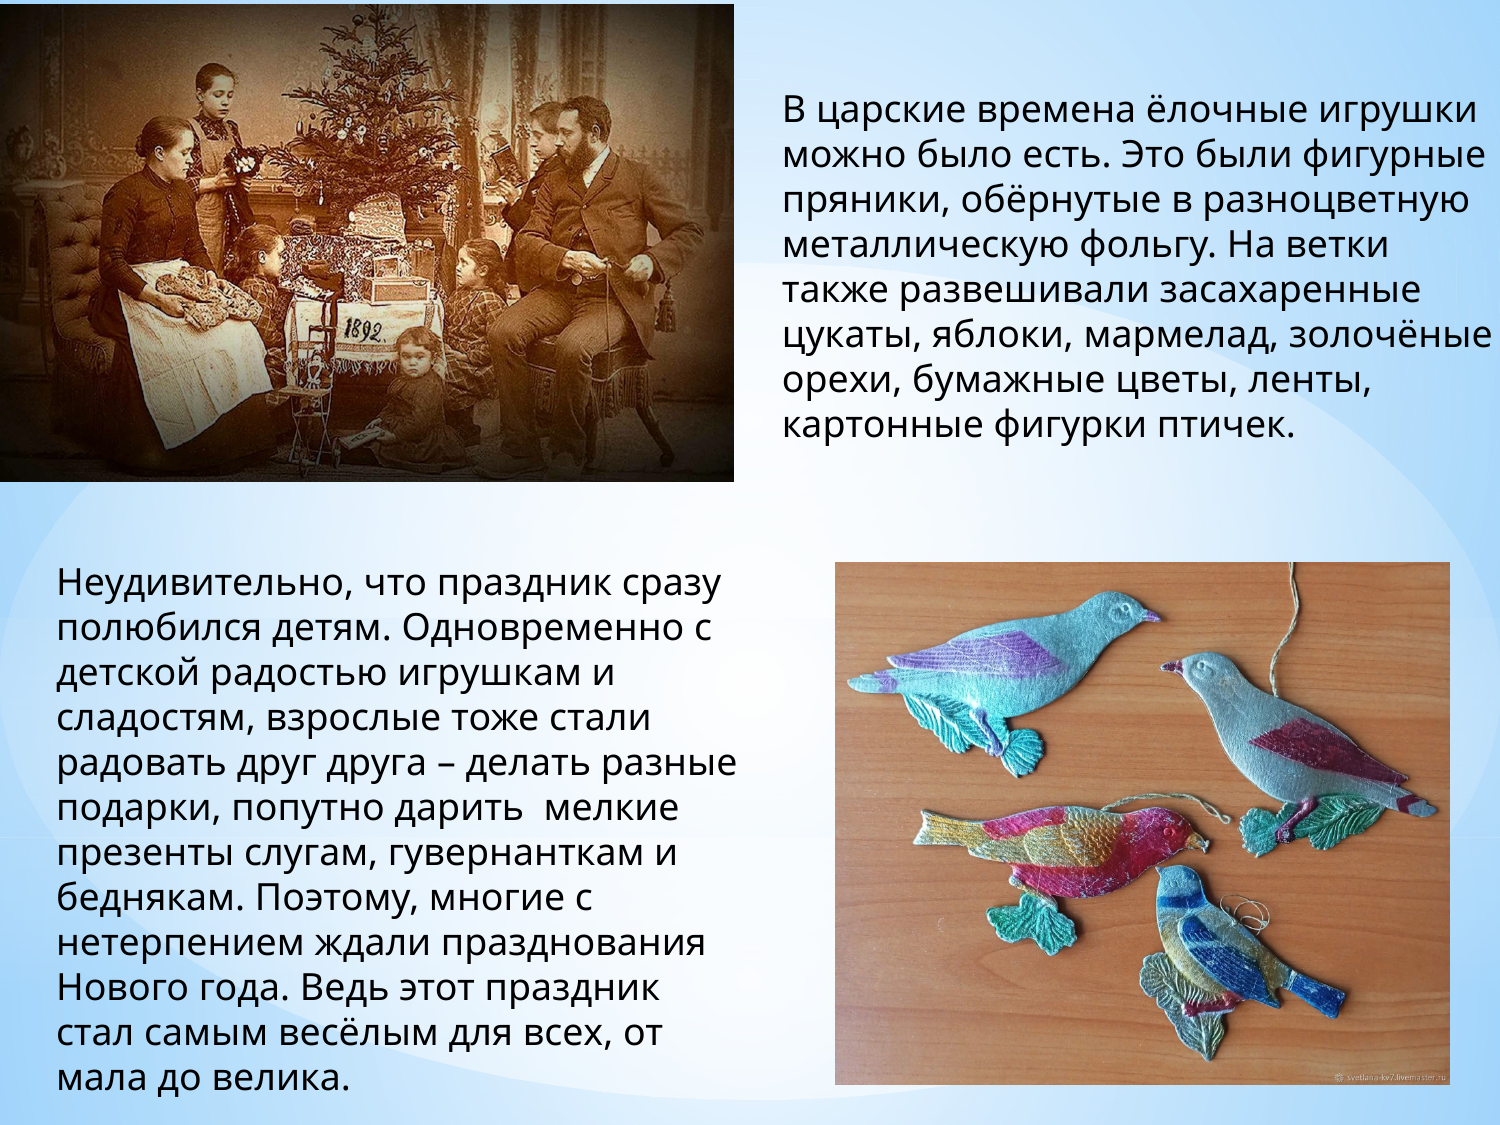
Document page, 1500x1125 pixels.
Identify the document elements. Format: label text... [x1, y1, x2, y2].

text_box Неудивительно, что праздник сразу полюбился детям. Одновременно с детской радостью игрушкам и сладостям, взрослые тоже стали радовать друг друга – делать разные подарки, попутно дарить мелкие презенты слугам, гувернанткам и беднякам. Поэтому, многие с нетерпением ждали празднования Нового года. Ведь этот праздник стал самым весёлым для всех, от мала до велика. [41, 550, 768, 1106]
picture [0, 4, 734, 483]
picture [834, 562, 1450, 1086]
text_box В царские времена ёлочные игрушки можно было есть. Это были фигурные пряники, обёрнутые в разноцветную металлическую фольгу. На ветки также развешивали засахаренные цукаты, яблоки, мармелад, золочёные орехи, бумажные цветы, ленты, картонные фигурки птичек. [767, 78, 1500, 453]
